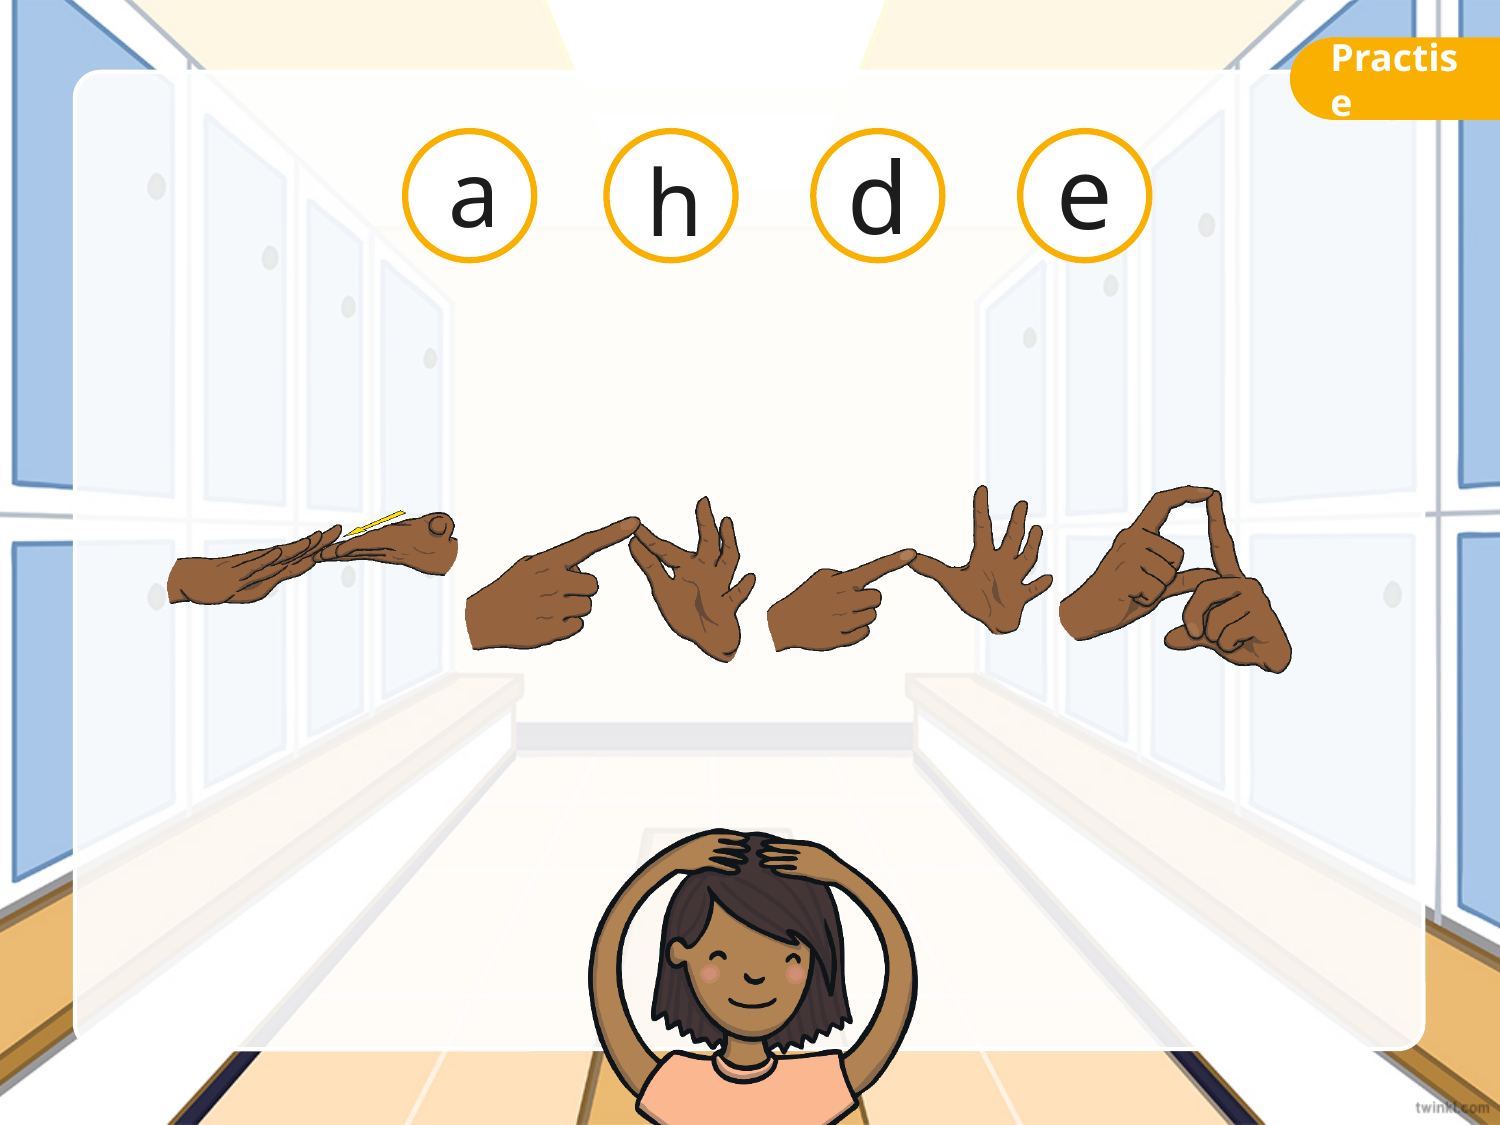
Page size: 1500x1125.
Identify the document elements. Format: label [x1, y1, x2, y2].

picture [0, 0, 1500, 1125]
text_box [405, 128, 535, 261]
text_box [606, 131, 736, 264]
text_box [813, 126, 943, 261]
text_box [1289, 37, 1500, 120]
text_box [1020, 121, 1150, 261]
text_box [167, 485, 1292, 674]
